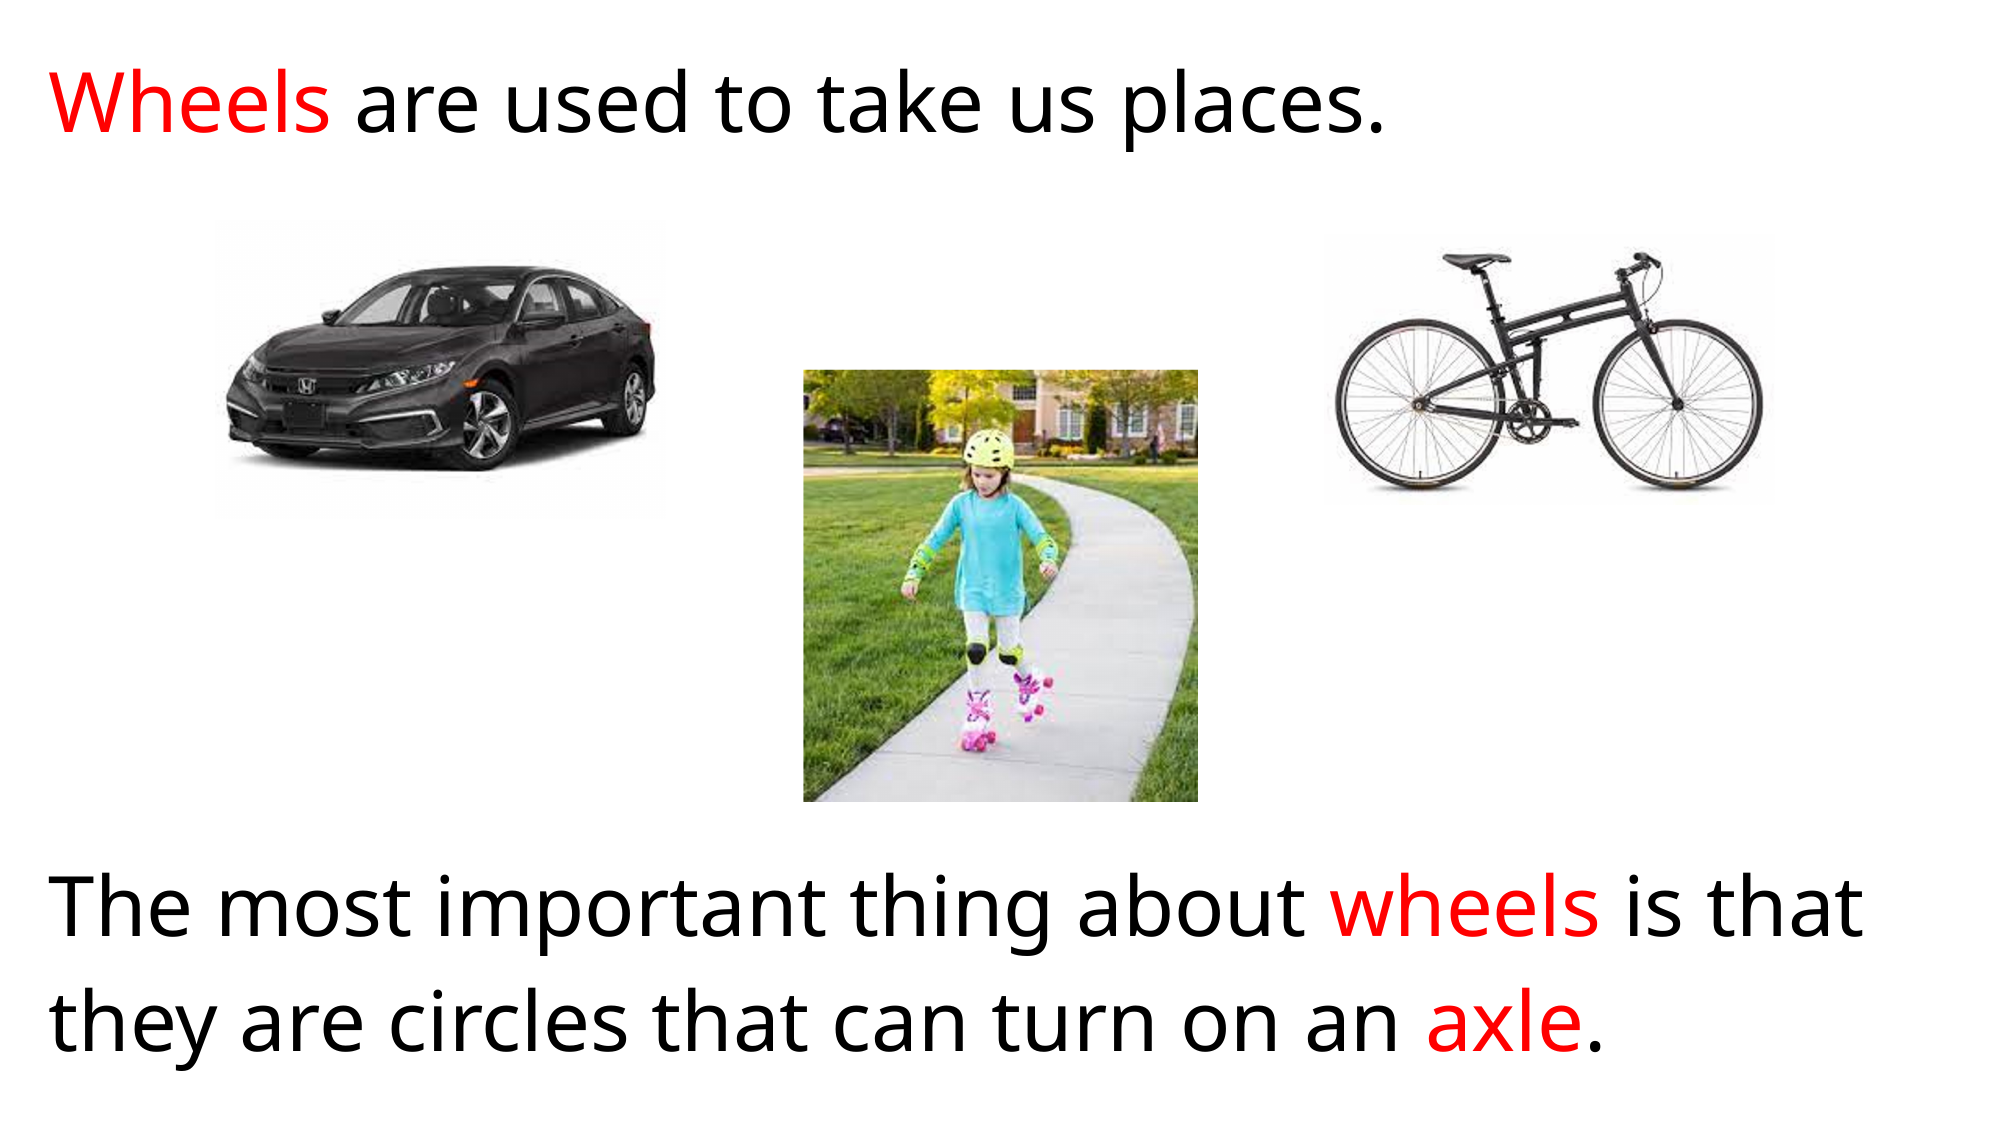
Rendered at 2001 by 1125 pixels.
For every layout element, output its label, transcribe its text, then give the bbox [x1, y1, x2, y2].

picture [215, 220, 666, 519]
picture [784, 370, 1217, 801]
title Wheels are used to take us places. The most important thing about wheels is that they are circles that can turn on an axle. [28, 730, 1987, 1089]
picture [1324, 234, 1775, 506]
